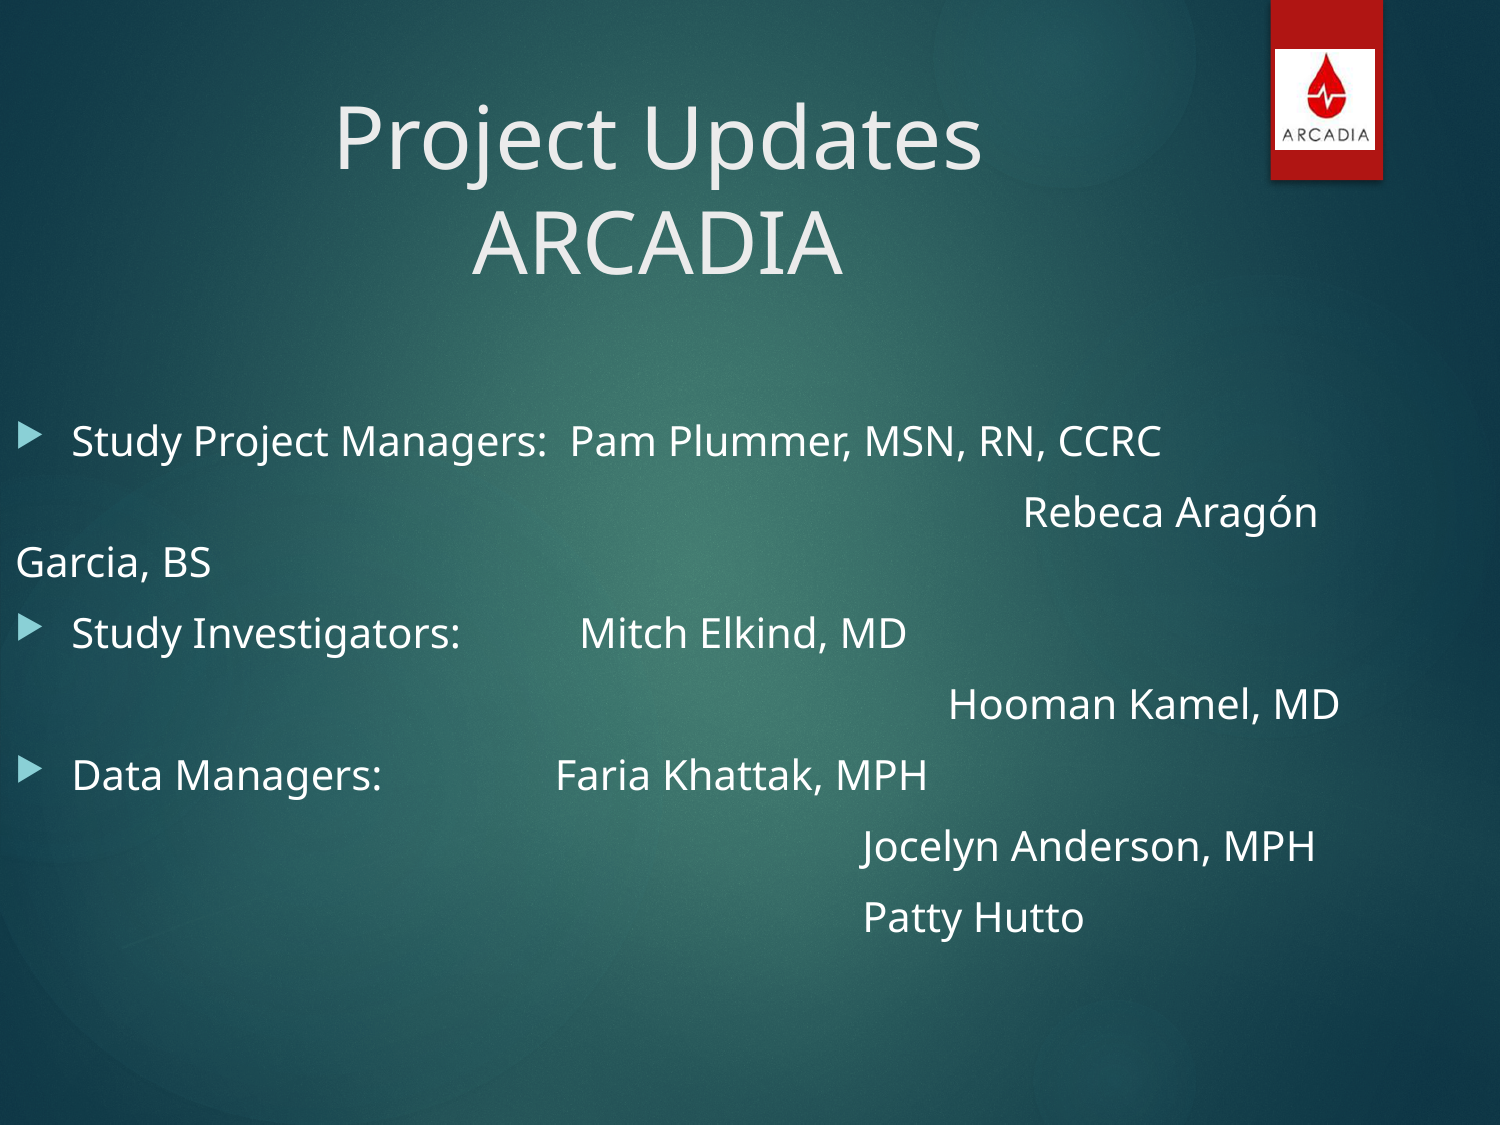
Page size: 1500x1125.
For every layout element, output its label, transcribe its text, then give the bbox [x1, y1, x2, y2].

picture [1274, 49, 1376, 151]
title Project Updates ARCADIA [79, 74, 1237, 304]
list Study Project Managers: Pam Plummer, MSN, RN, CCRC Rebeca Aragón Garcia, BS Study Investigators: Mitch Elkind, MD Hooman Kamel, MD Data Managers: Faria Khattak, MPH Jocelyn Anderson, MPH Patty Hutto [0, 336, 1475, 1125]
